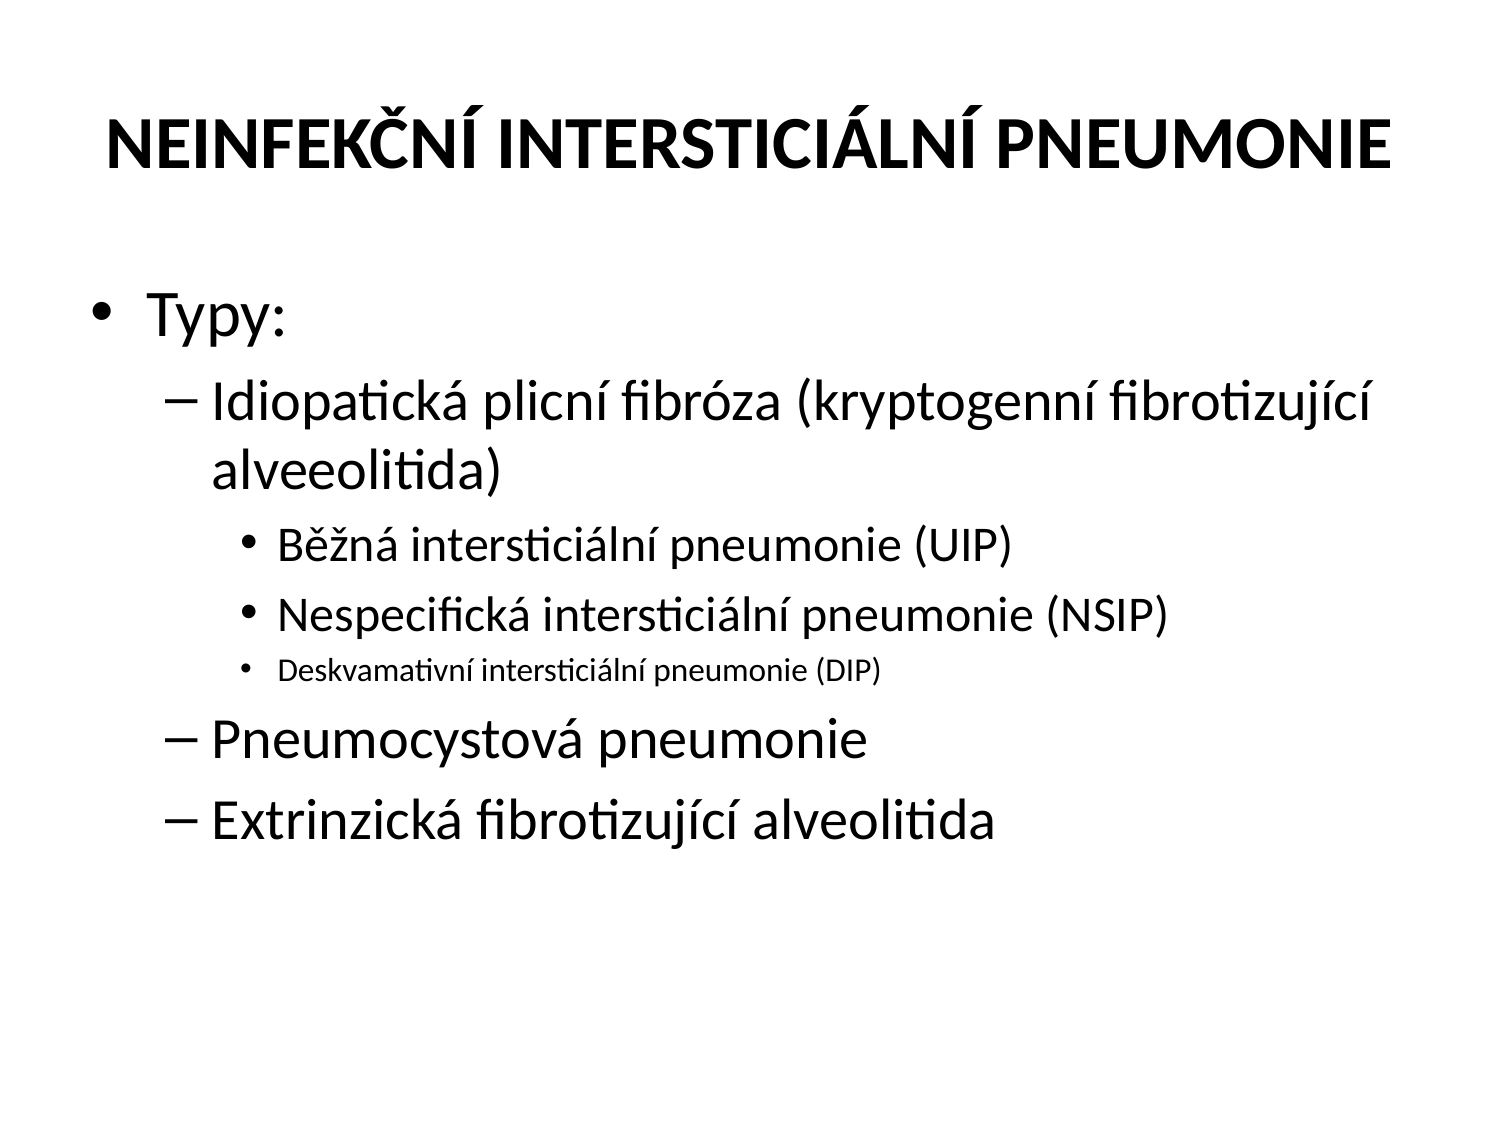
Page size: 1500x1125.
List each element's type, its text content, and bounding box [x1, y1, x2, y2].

title NEINFEKČNÍ INTERSTICIÁLNÍ PNEUMONIE [75, 45, 1425, 233]
list Typy: Idiopatická plicní fibróza (kryptogenní fibrotizující alveeolitida) Běžná intersticiální pneumonie (UIP) Nespecifická intersticiální pneumonie (NSIP) Deskvamativní intersticiální pneumonie (DIP) Pneumocystová pneumonie Extrinzická fibrotizující alveolitida [75, 262, 1425, 1005]
